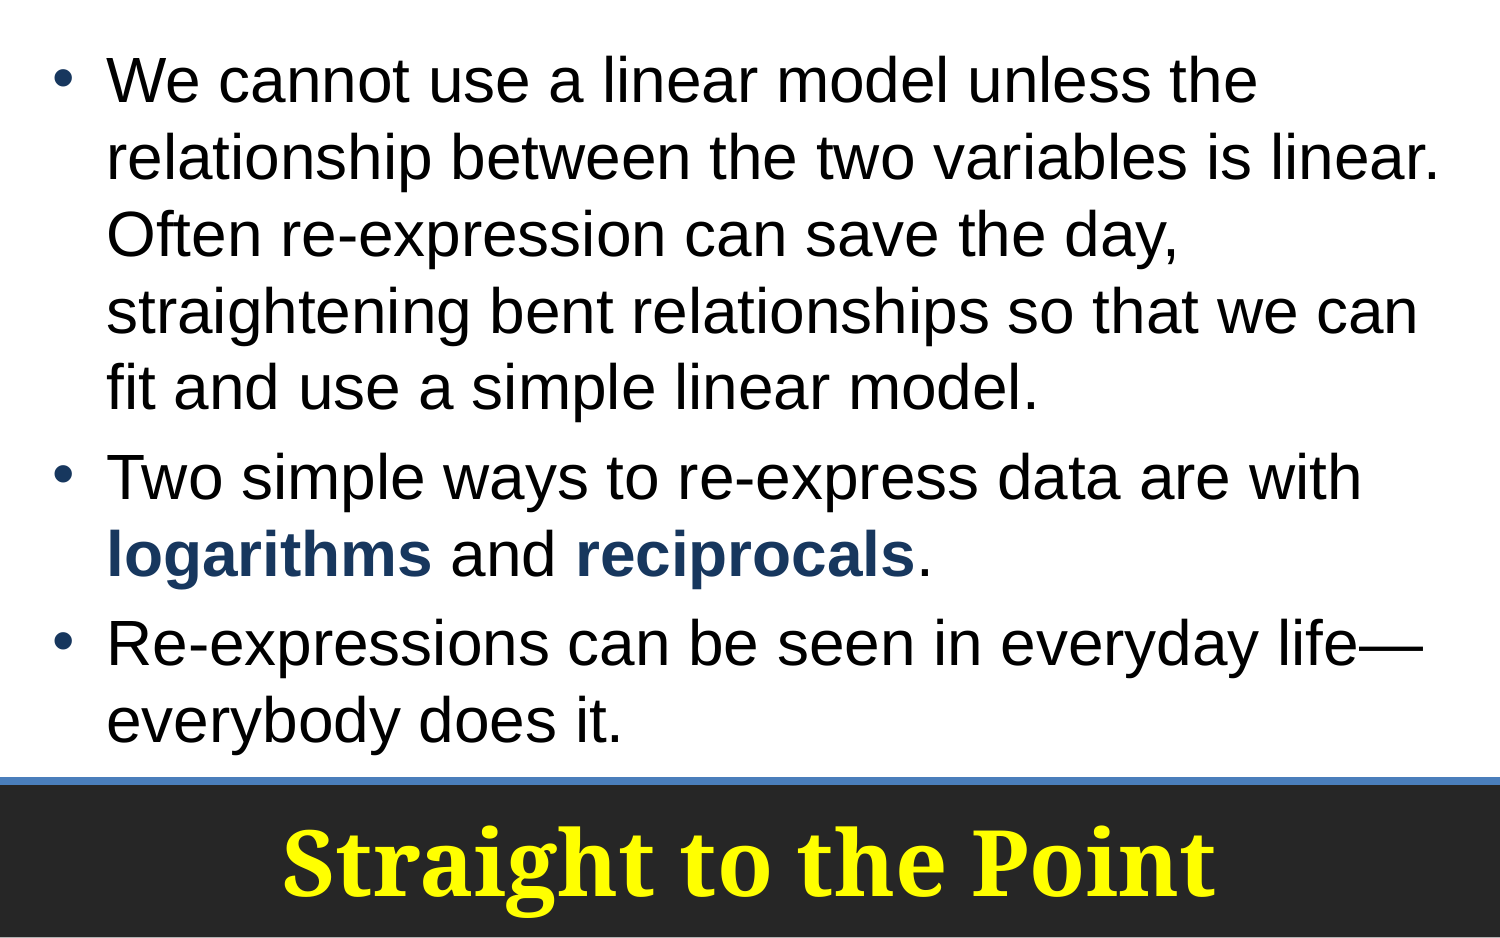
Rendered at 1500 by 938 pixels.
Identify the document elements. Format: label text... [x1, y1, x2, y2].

title Straight to the Point [37, 781, 1463, 938]
list We cannot use a linear model unless the relationship between the two variables is linear. Often re-expression can save the day, straightening bent relationships so that we can fit and use a simple linear model. Two simple ways to re-express data are with logarithms and reciprocals. Re-expressions can be seen in everyday life—everybody does it. [37, 31, 1463, 771]
